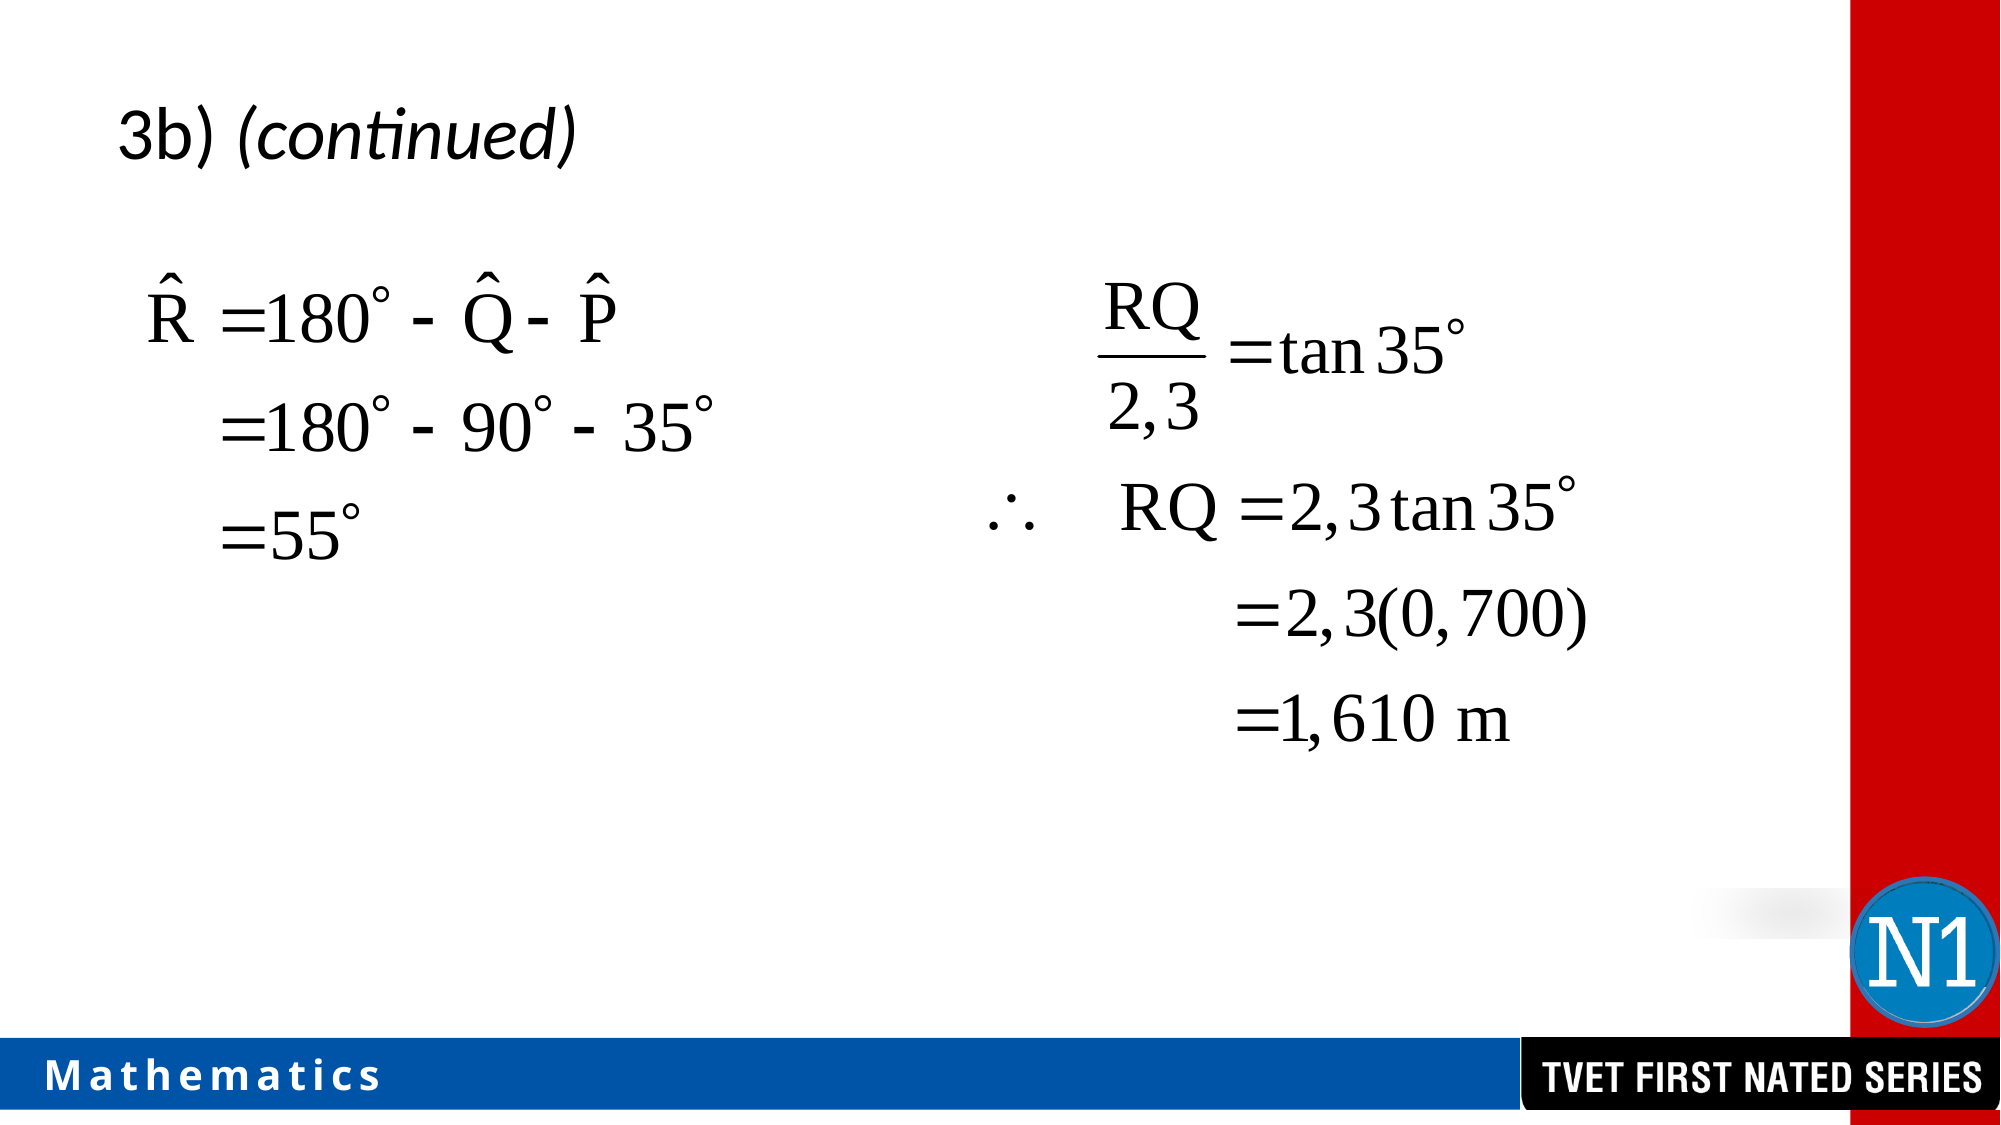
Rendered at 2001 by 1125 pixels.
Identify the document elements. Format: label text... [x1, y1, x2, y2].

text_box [981, 258, 1605, 776]
picture [1870, 918, 1938, 986]
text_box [135, 258, 738, 578]
picture [1942, 918, 1975, 986]
picture [1520, 1037, 2000, 1110]
text_box 3b) (continued) [102, 87, 1791, 305]
